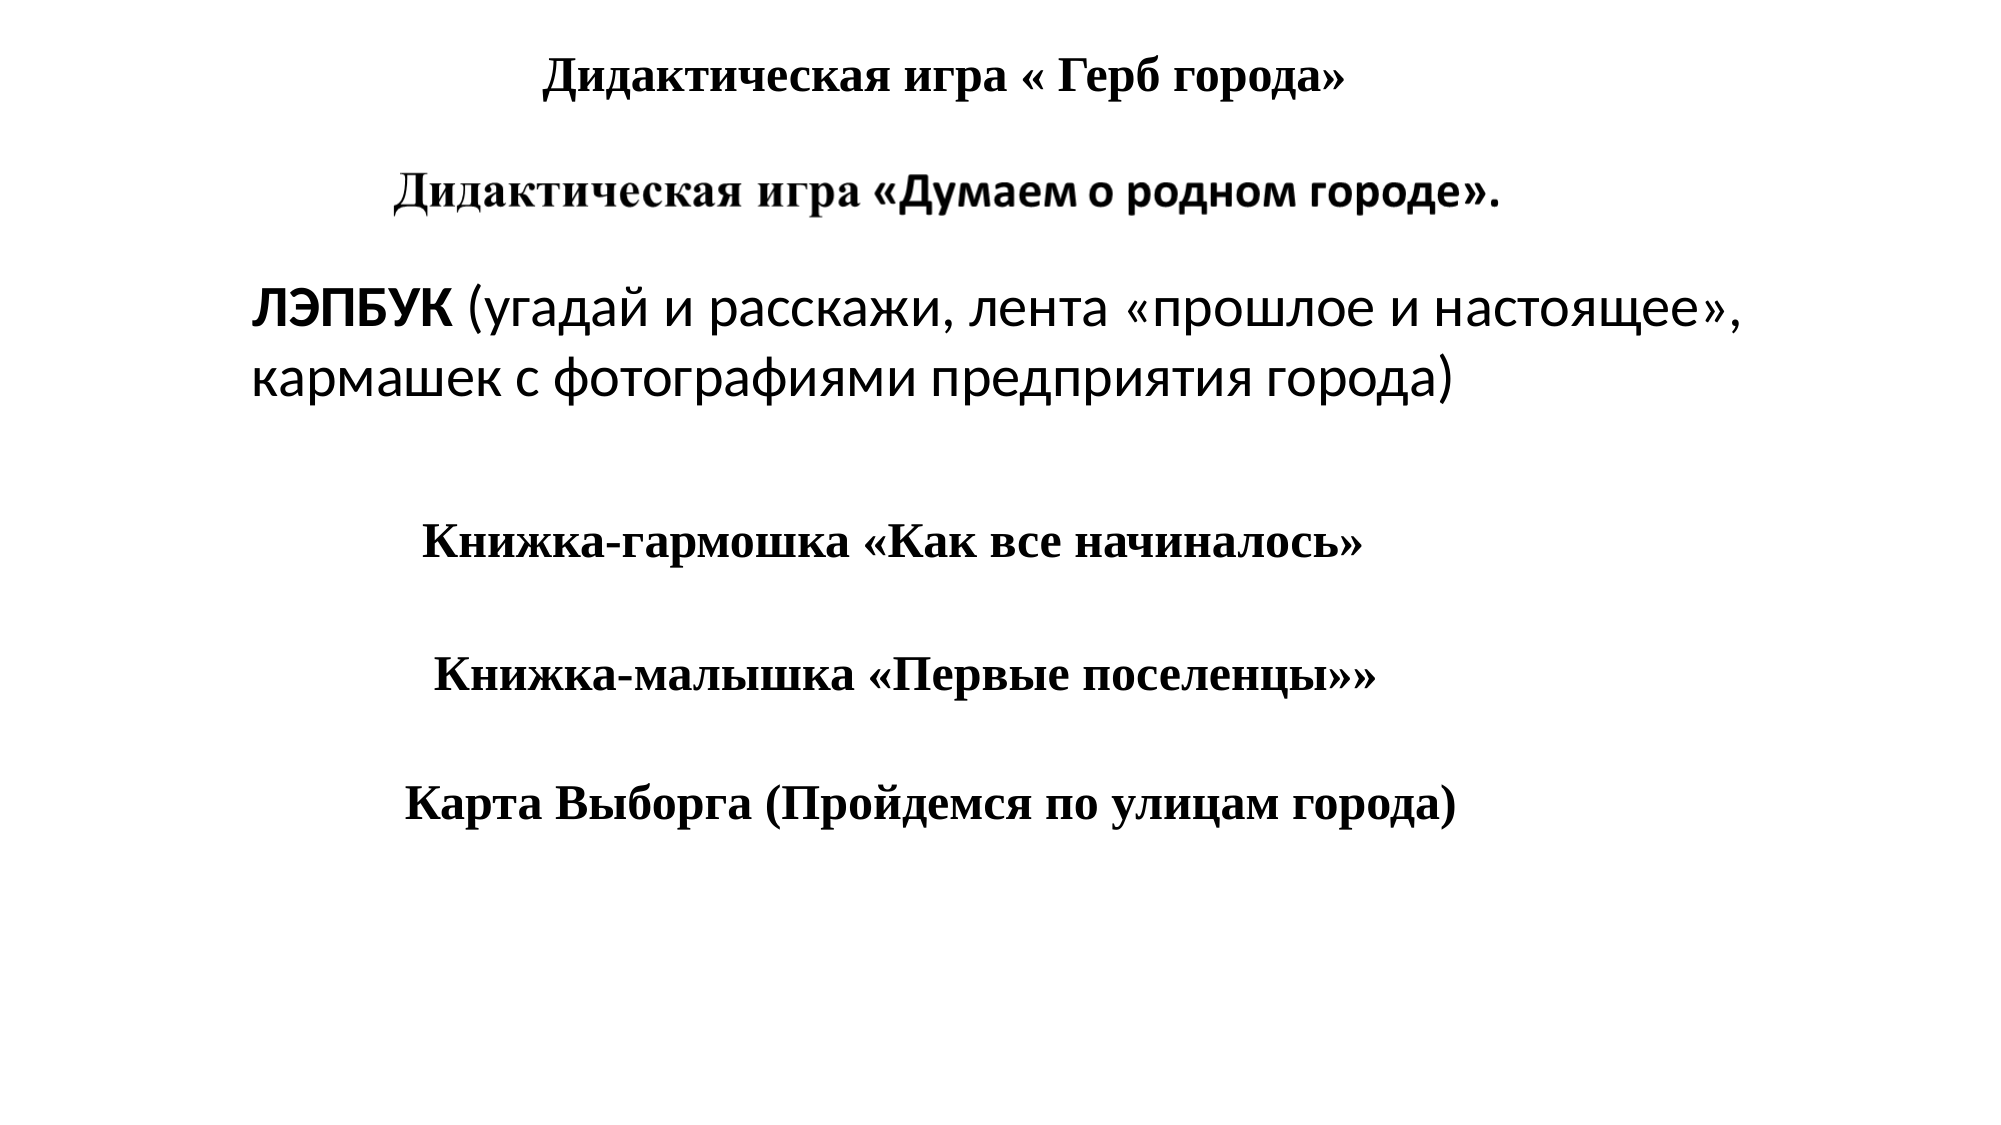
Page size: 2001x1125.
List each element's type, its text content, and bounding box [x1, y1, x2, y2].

text_box Дидактическая игра « Герб города» [527, 33, 1362, 109]
text_box Книжка-малышка «Первые поселенцы»» [419, 633, 1393, 709]
picture [363, 142, 1531, 250]
text_box Книжка-гармошка «Как все начиналось» [407, 500, 1380, 576]
text_box ЛЭПБУК (угадай и расскажи, лента «прошлое и настоящее», кармашек с фотографиями предприятия города) [237, 260, 1815, 416]
text_box Карта Выборга (Пройдемся по улицам города) [389, 762, 1472, 838]
